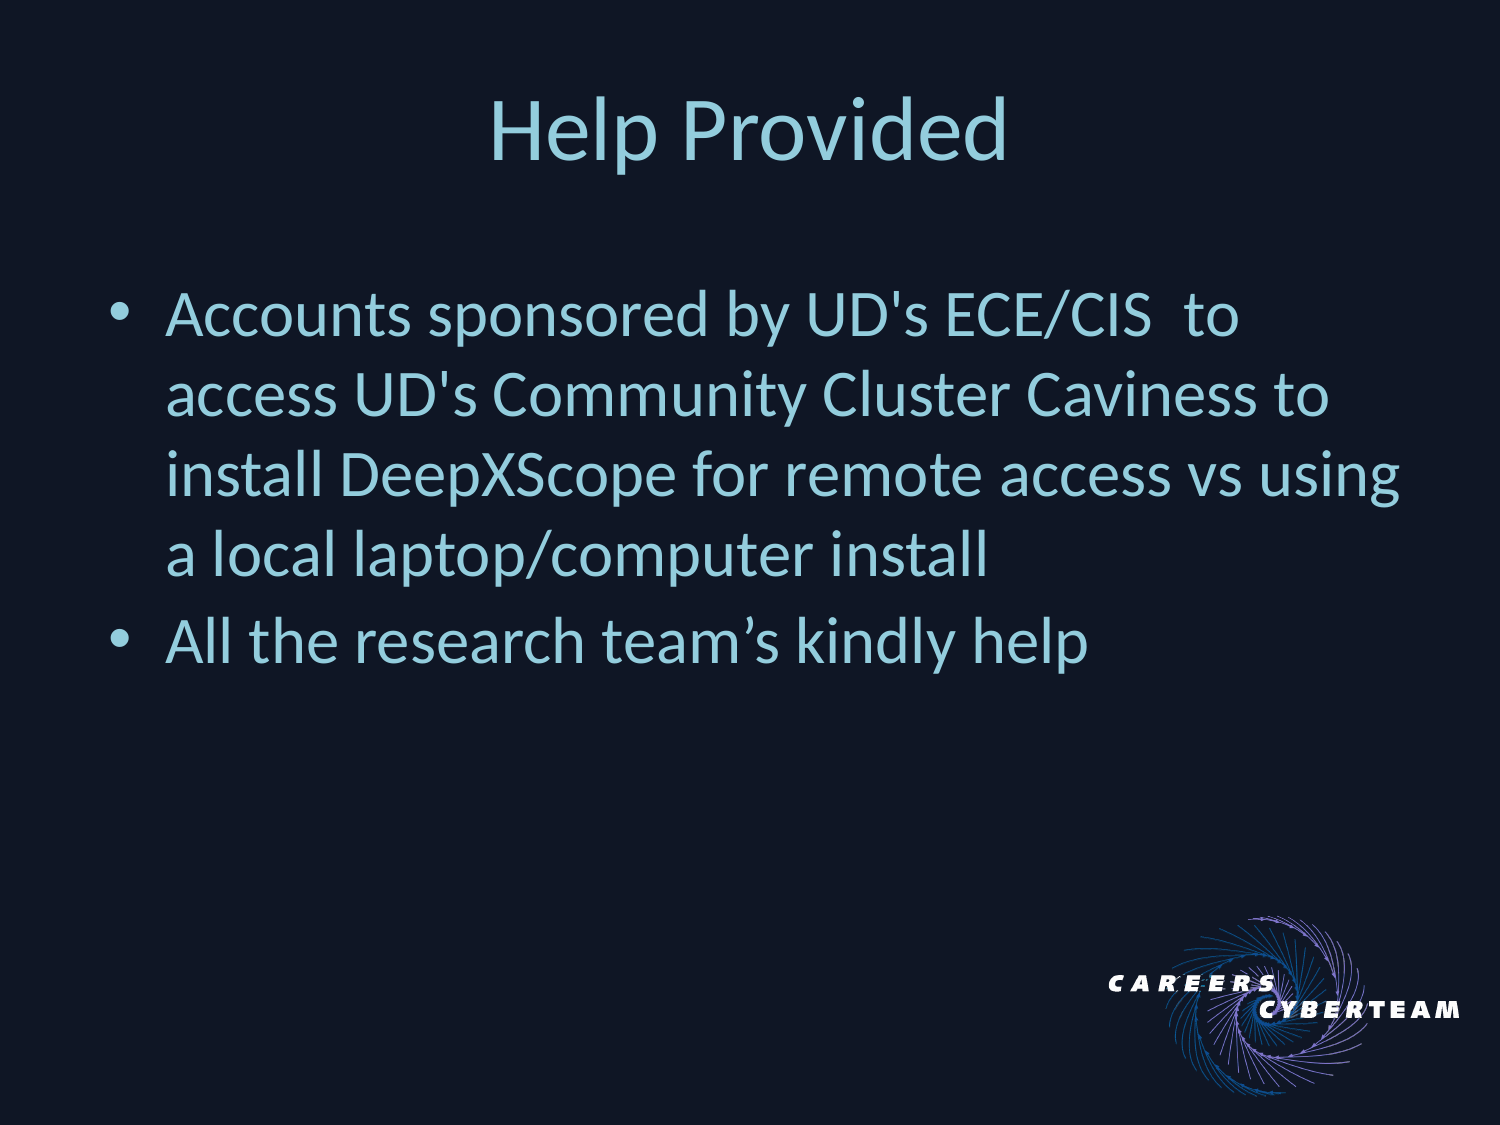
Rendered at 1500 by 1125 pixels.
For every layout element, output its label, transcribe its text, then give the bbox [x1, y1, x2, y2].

list Accounts sponsored by UD's ECE/CIS to access UD's Community Cluster Caviness to install DeepXScope for remote access vs using a local laptop/computer install All the research team’s kindly help [75, 262, 1425, 913]
picture [1062, 912, 1471, 1100]
title Help Provided [75, 30, 1425, 218]
